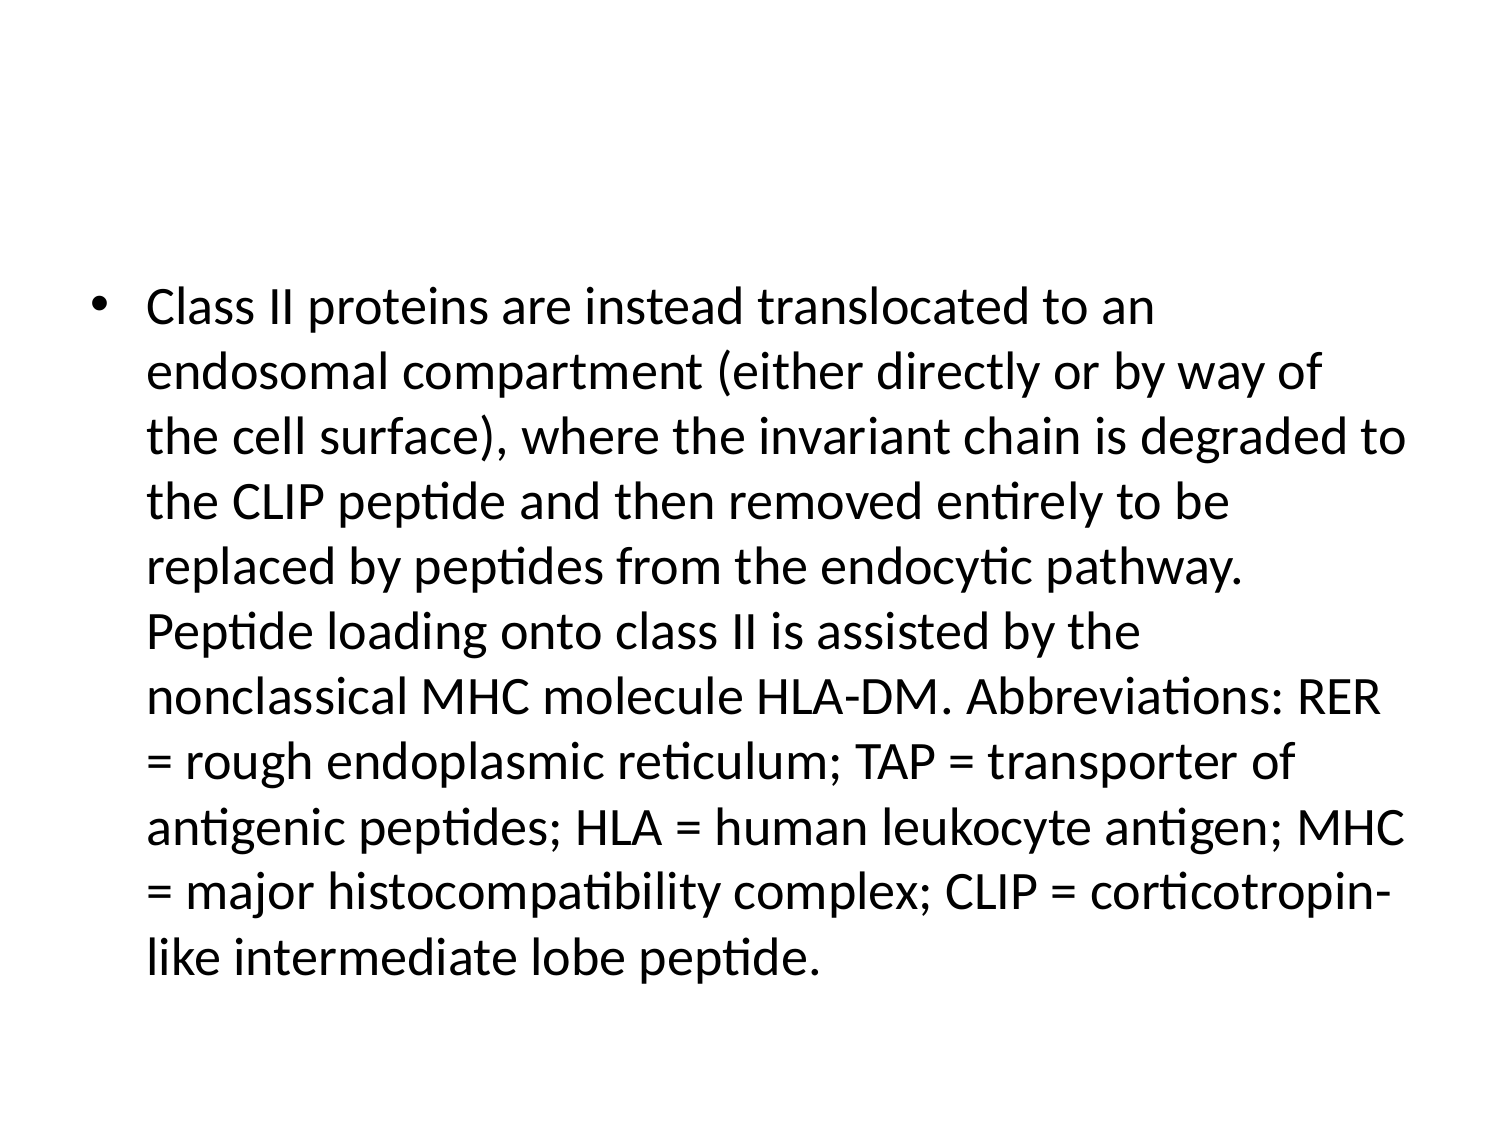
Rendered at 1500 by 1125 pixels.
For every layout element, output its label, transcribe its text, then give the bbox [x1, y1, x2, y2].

list Class II proteins are instead translocated to an endosomal compartment (either directly or by way of the cell surface), where the invariant chain is degraded to the CLIP peptide and then removed entirely to be replaced by peptides from the endocytic pathway. Peptide loading onto class II is assisted by the nonclassical MHC molecule HLA-DM. Abbreviations: RER = rough endoplasmic reticulum; TAP = transporter of antigenic peptides; HLA = human leukocyte antigen; MHC = major histocompatibility complex; CLIP = corticotropin-like intermediate lobe peptide. [75, 262, 1425, 1005]
